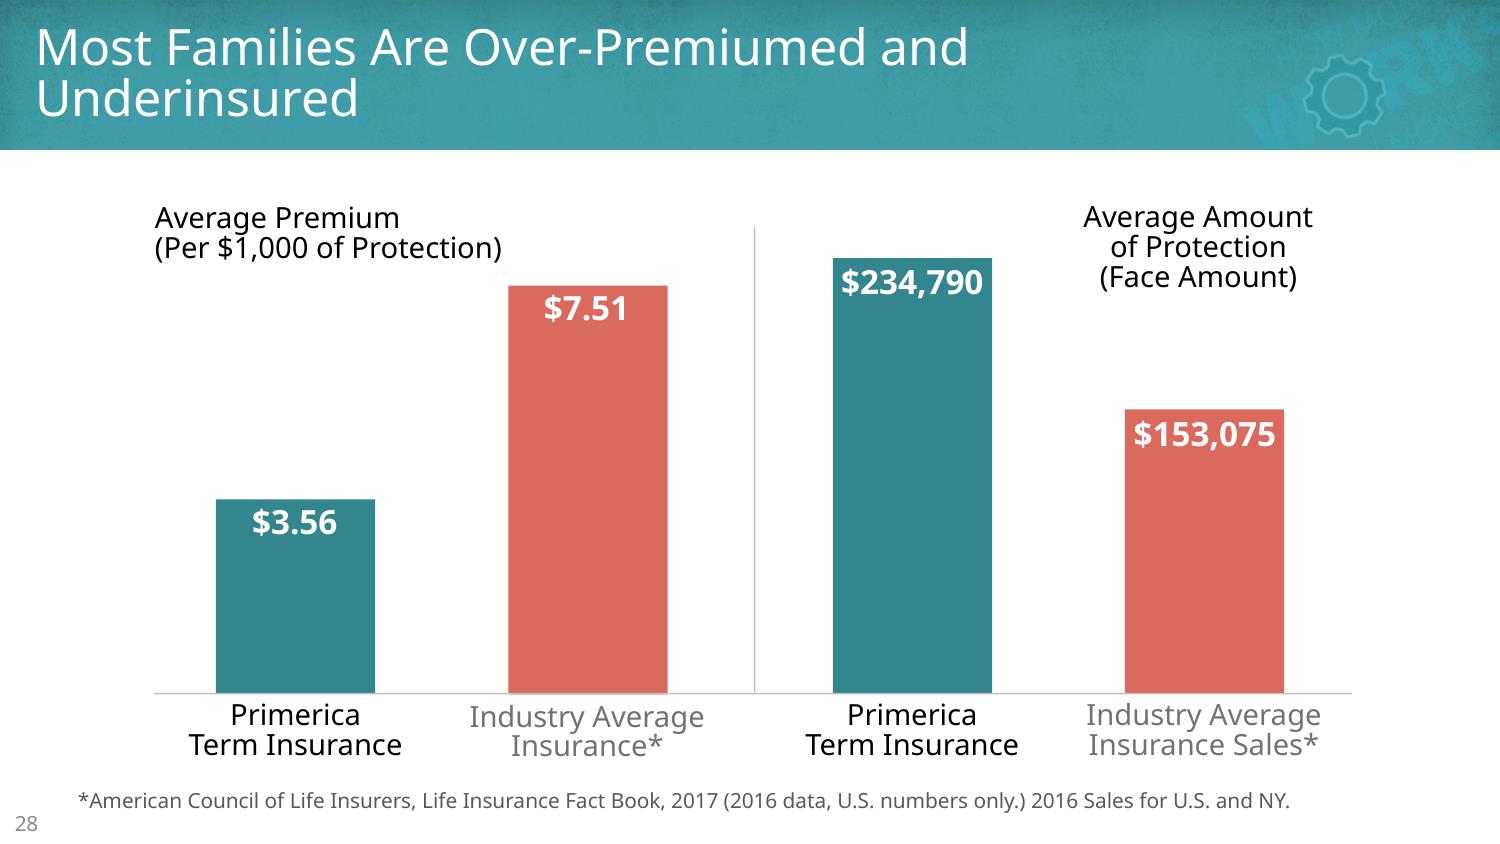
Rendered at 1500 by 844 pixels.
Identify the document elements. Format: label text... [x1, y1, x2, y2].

text_box Average Amount of Protection (Face Amount) [1035, 196, 1362, 301]
title Most Families Are Over-Premiumed and Underinsured [20, 4, 1315, 147]
text_box *American Council of Life Insurers, Life Insurance Fact Book, 2017 (2016 data, U.S. numbers only.) 2016 Sales for U.S. and NY. [63, 784, 1447, 820]
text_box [160, 702, 432, 771]
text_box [776, 702, 1049, 771]
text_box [1068, 702, 1340, 771]
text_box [451, 702, 724, 773]
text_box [153, 226, 1353, 694]
picture [0, 0, 1500, 150]
text_box Average Premium (Per $1,000 of Protection) [140, 197, 657, 272]
